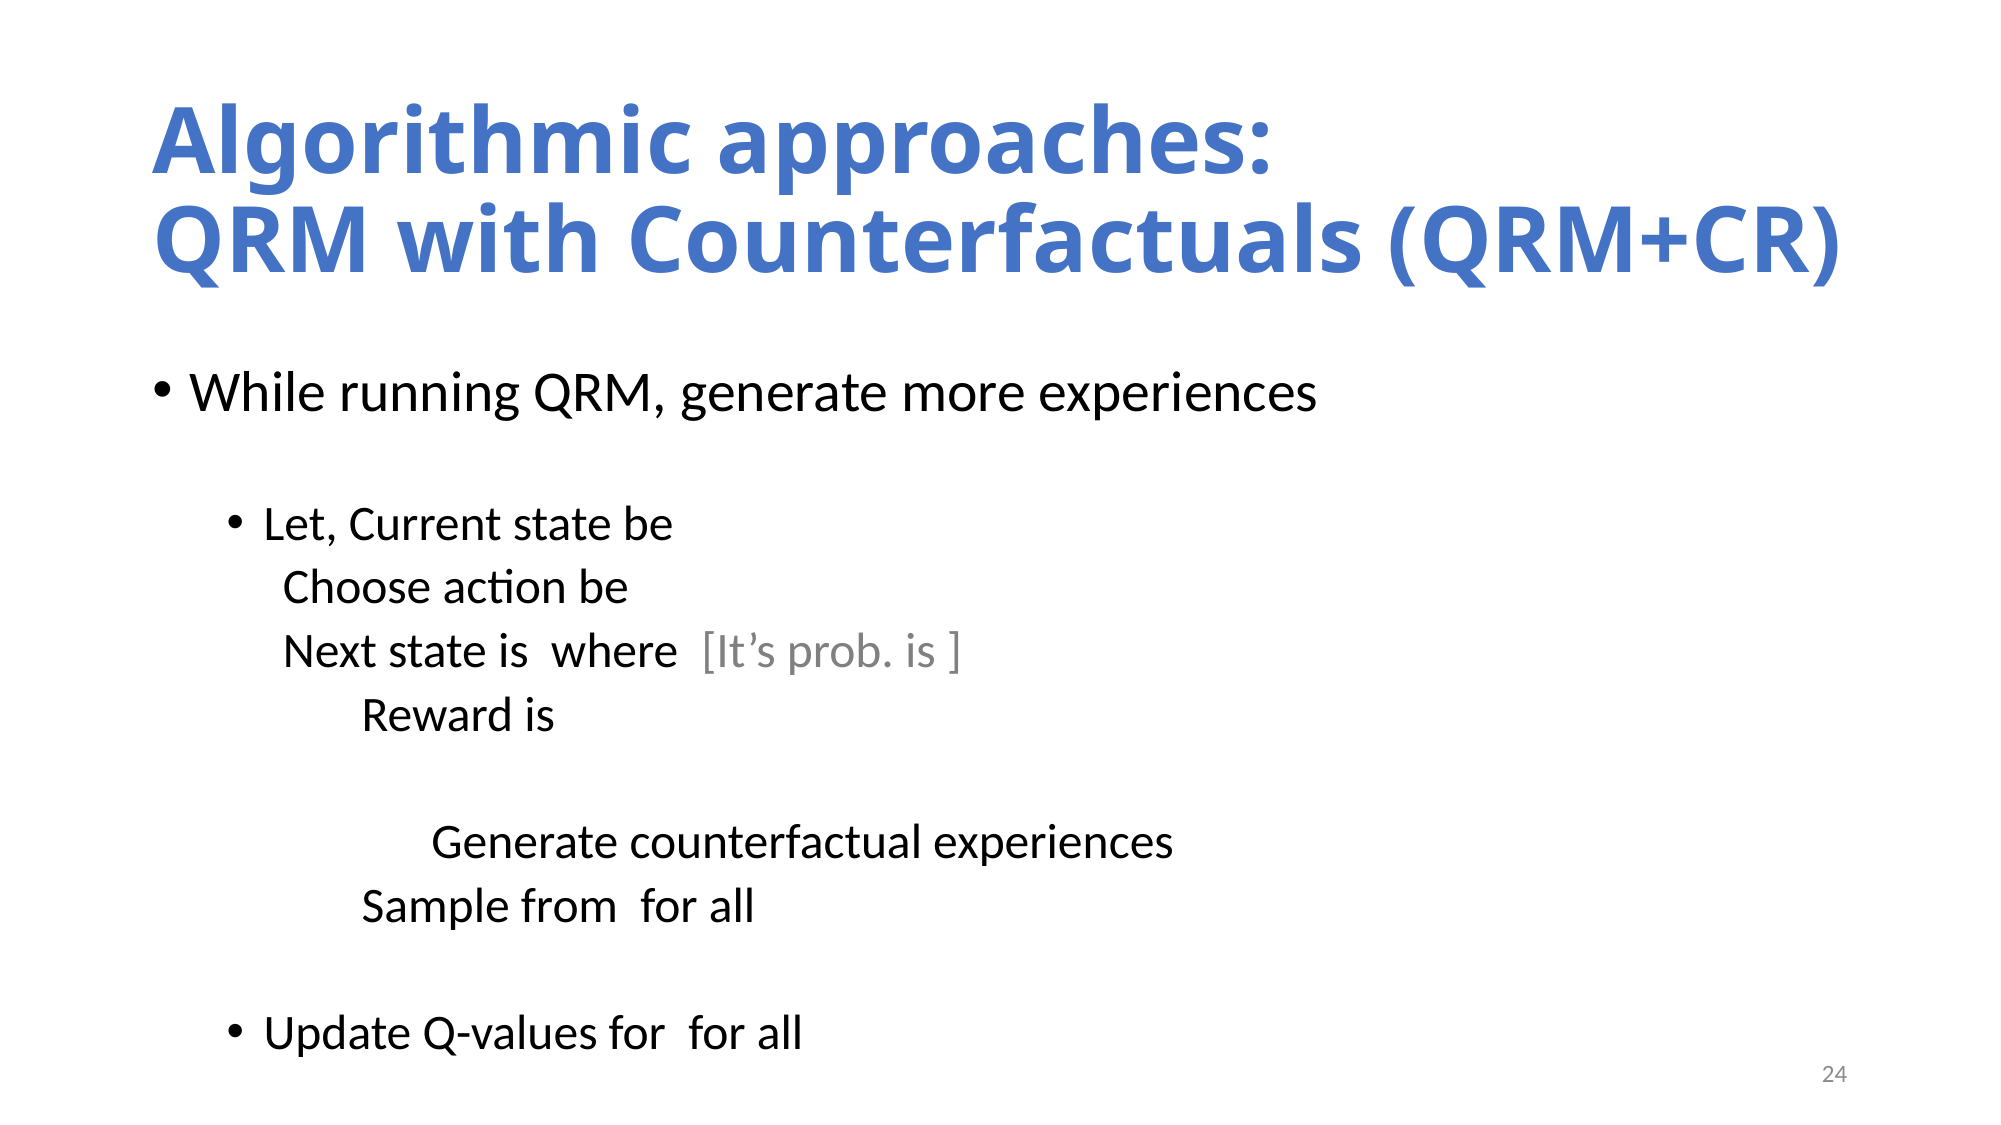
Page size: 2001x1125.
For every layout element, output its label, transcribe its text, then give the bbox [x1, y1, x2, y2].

slide_number 24 [1412, 1042, 1863, 1103]
title Algorithmic approaches: QRM with Counterfactuals (QRM+CR) [137, 84, 1863, 302]
